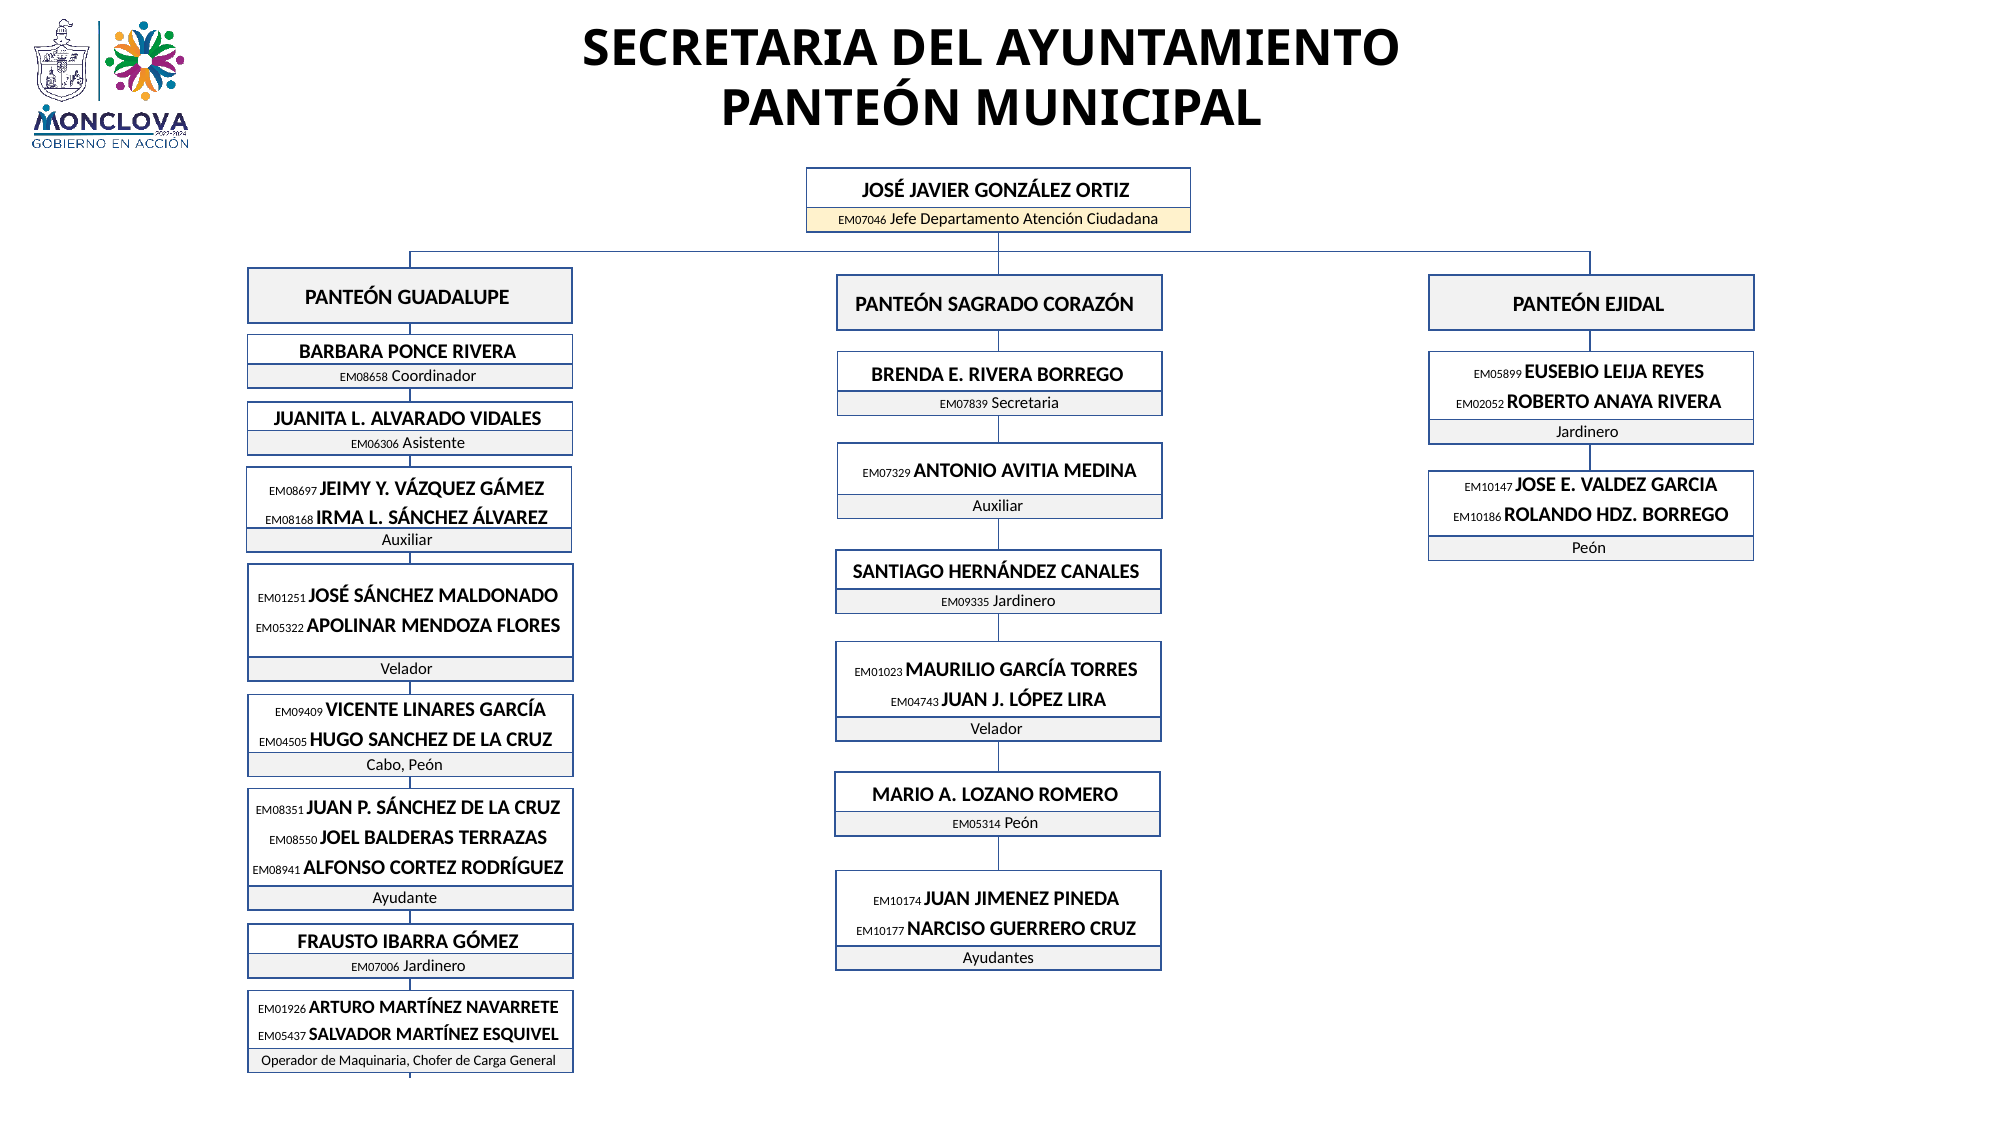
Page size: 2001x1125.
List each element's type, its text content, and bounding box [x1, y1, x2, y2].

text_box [247, 334, 573, 389]
text_box PANTEÓN EJIDAL [1428, 274, 1589, 331]
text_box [248, 564, 573, 682]
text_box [1428, 351, 1754, 444]
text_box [1428, 470, 1754, 561]
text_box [835, 771, 1160, 836]
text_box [837, 351, 1163, 416]
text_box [248, 788, 573, 911]
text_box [248, 990, 573, 1073]
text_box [248, 694, 573, 777]
picture [31, 19, 188, 148]
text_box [836, 641, 1161, 742]
text_box PANTEÓN EJIDAL [1590, 274, 1755, 331]
text_box SECRETARIA DEL AYUNTAMIENTO PANTEÓN MUNICIPAL [14, 5, 1983, 146]
text_box PANTEÓN SAGRADO CORAZÓN [999, 274, 1163, 331]
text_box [836, 870, 1161, 971]
text_box PANTEÓN SAGRADO CORAZÓN [836, 274, 998, 331]
text_box PANTEÓN GUADALUPE [247, 267, 409, 324]
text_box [806, 168, 1191, 232]
text_box PANTEÓN GUADALUPE [411, 267, 573, 324]
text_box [247, 401, 573, 455]
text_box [248, 923, 573, 978]
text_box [246, 467, 572, 553]
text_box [836, 549, 1161, 614]
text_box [837, 442, 1163, 519]
